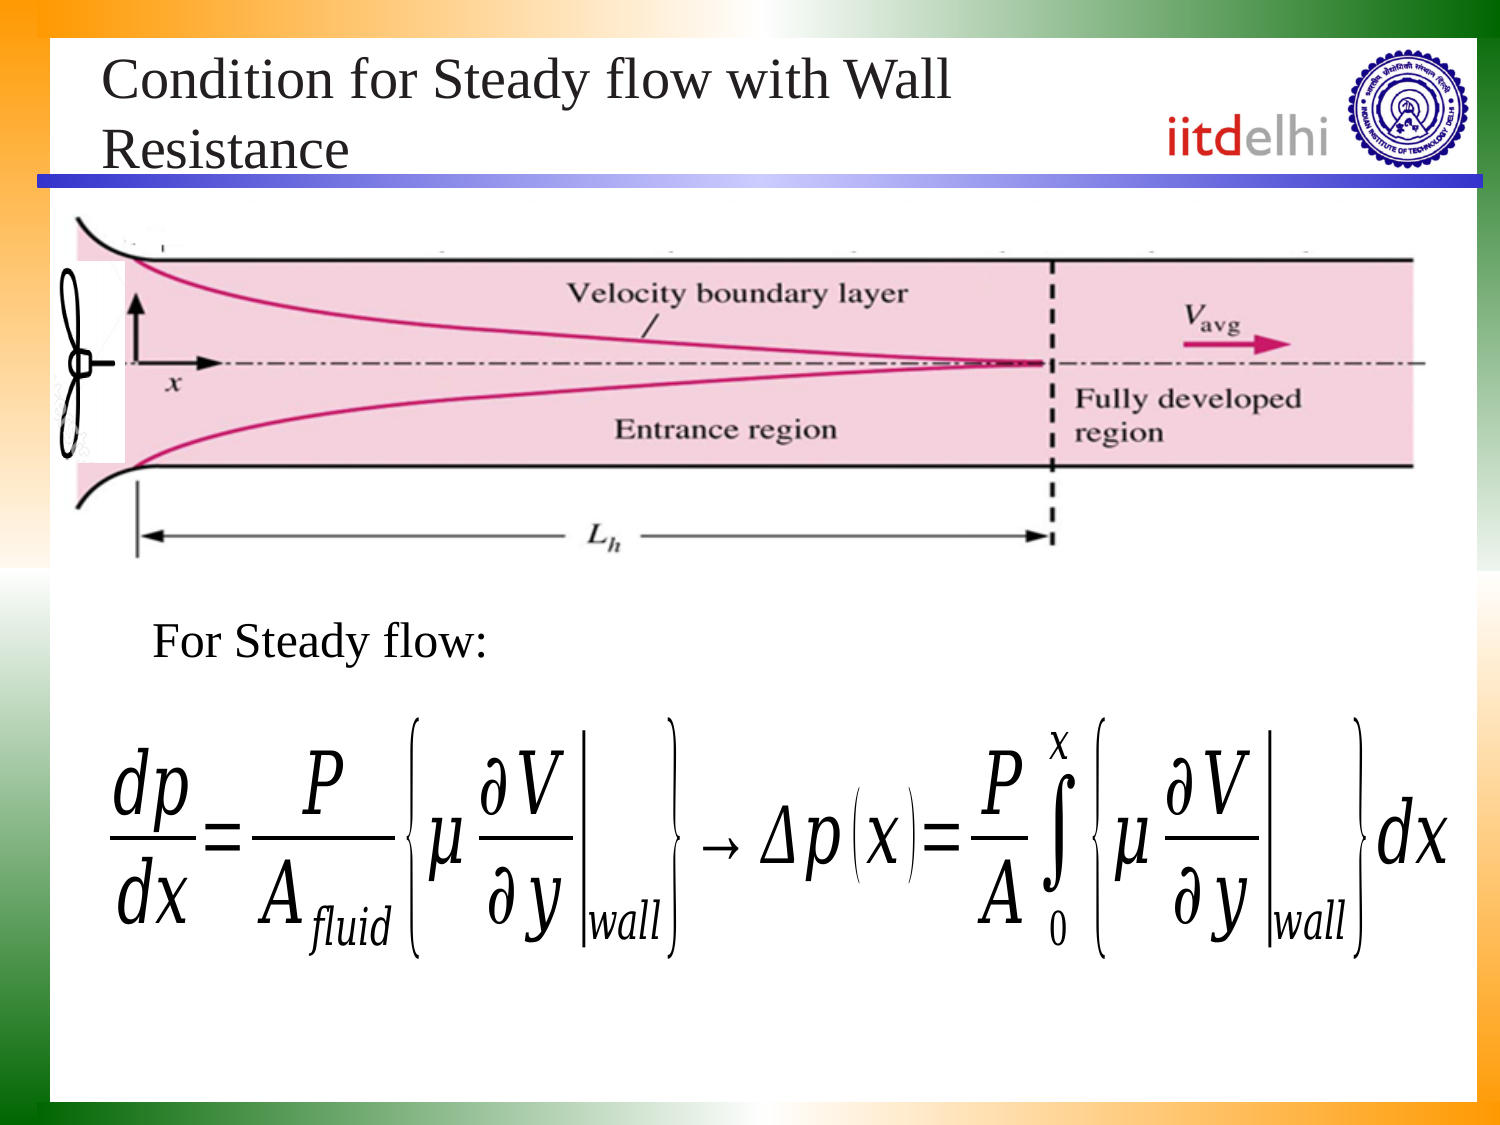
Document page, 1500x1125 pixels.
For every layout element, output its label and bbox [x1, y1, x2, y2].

text_box [0, 0, 1500, 1125]
